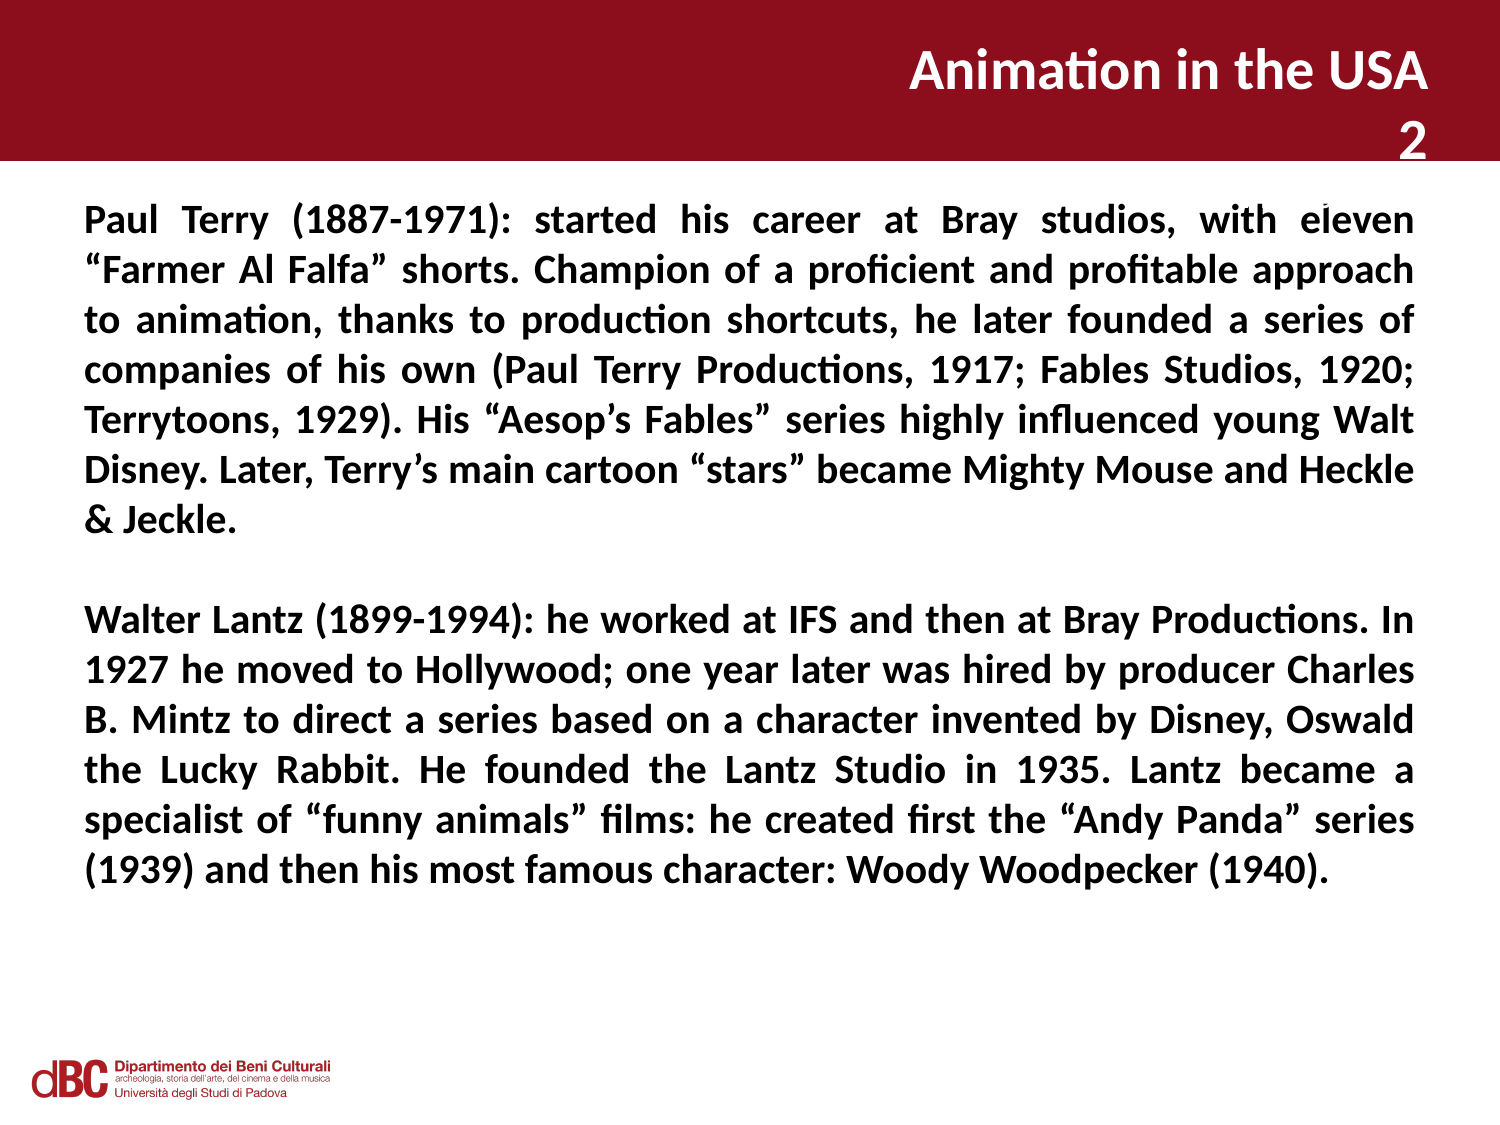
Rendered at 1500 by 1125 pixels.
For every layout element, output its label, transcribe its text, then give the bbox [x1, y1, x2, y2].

picture [29, 1058, 337, 1104]
text_box [0, 0, 1500, 161]
text_box Paul Terry (1887-1971): started his career at Bray studios, with eleven “Farmer Al Falfa” shorts. Champion of a proficient and profitable approach to animation, thanks to production shortcuts, he later founded a series of companies of his own (Paul Terry Productions, 1917; Fables Studios, 1920; Terrytoons, 1929). His “Aesop’s Fables” series highly influenced young Walt Disney. Later, Terry’s main cartoon “stars” became Mighty Mouse and Heckle & Jeckle. Walter Lantz (1899-1994): he worked at IFS and then at Bray Productions. In 1927 he moved to Hollywood; one year later was hired by producer Charles B. Mintz to direct a series based on a character invented by Disney, Oswald the Lucky Rabbit. He founded the Lantz Studio in 1935. Lantz became a specialist of “funny animals” films: he created first the “Andy Panda” series (1939) and then his most famous character: Woody Woodpecker (1940). [76, 184, 1424, 900]
text_box Animation in the USA 2 The First Studios [866, 30, 1429, 146]
